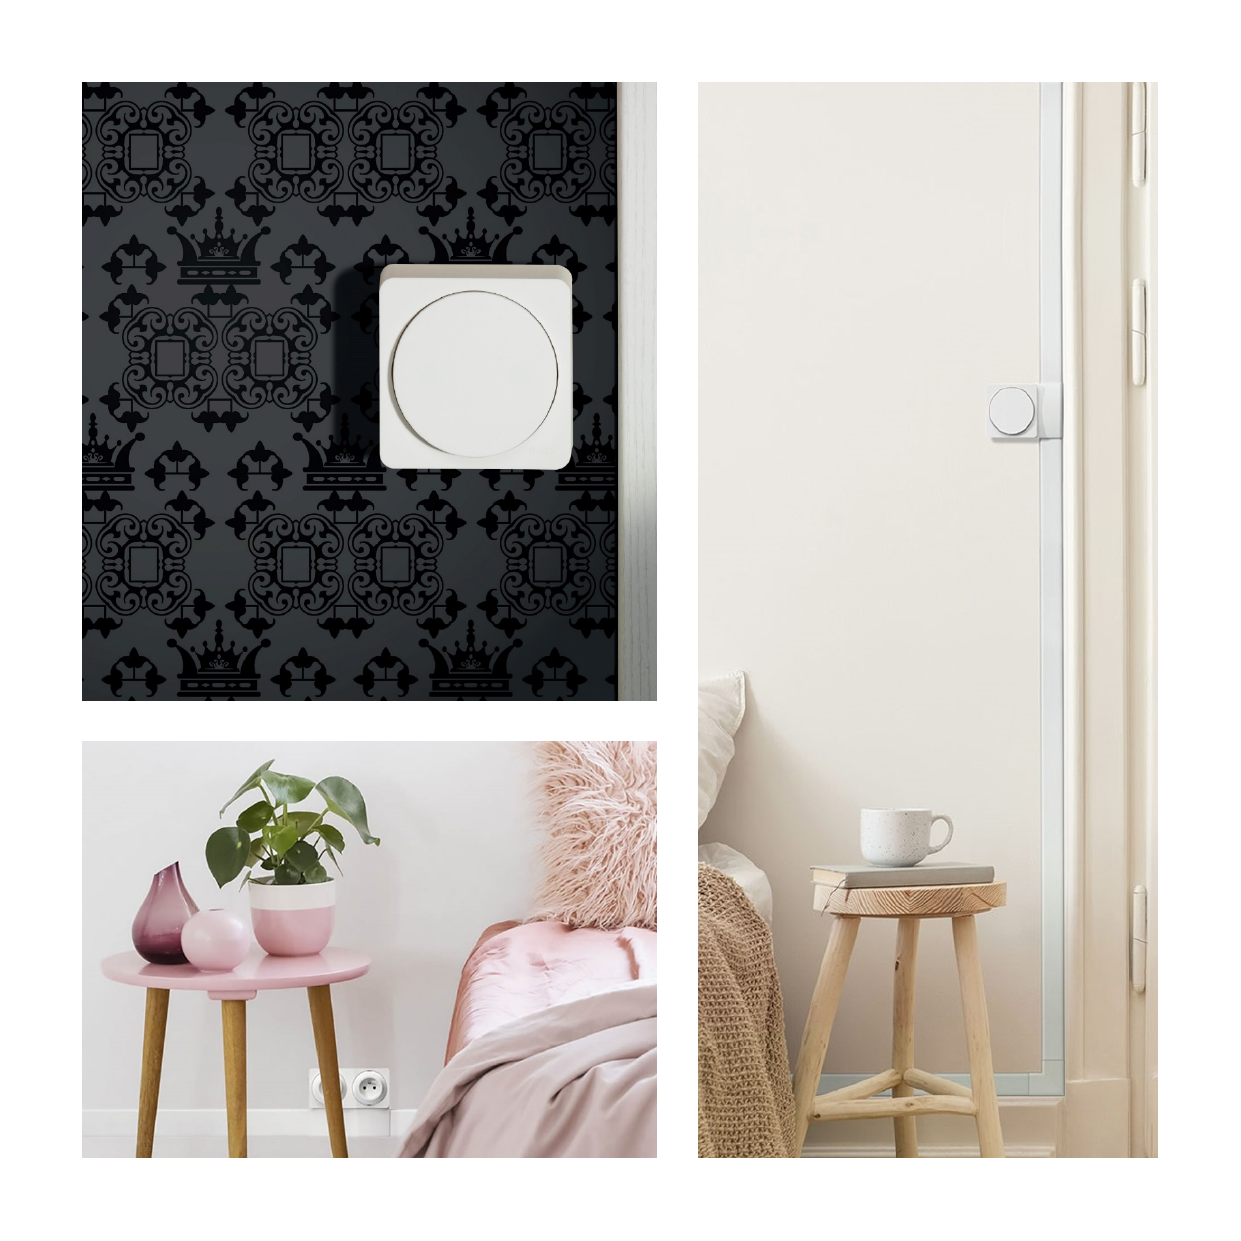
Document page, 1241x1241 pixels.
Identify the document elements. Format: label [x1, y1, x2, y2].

text_box [697, 82, 1158, 1158]
picture [82, 741, 657, 1158]
picture [82, 82, 657, 701]
